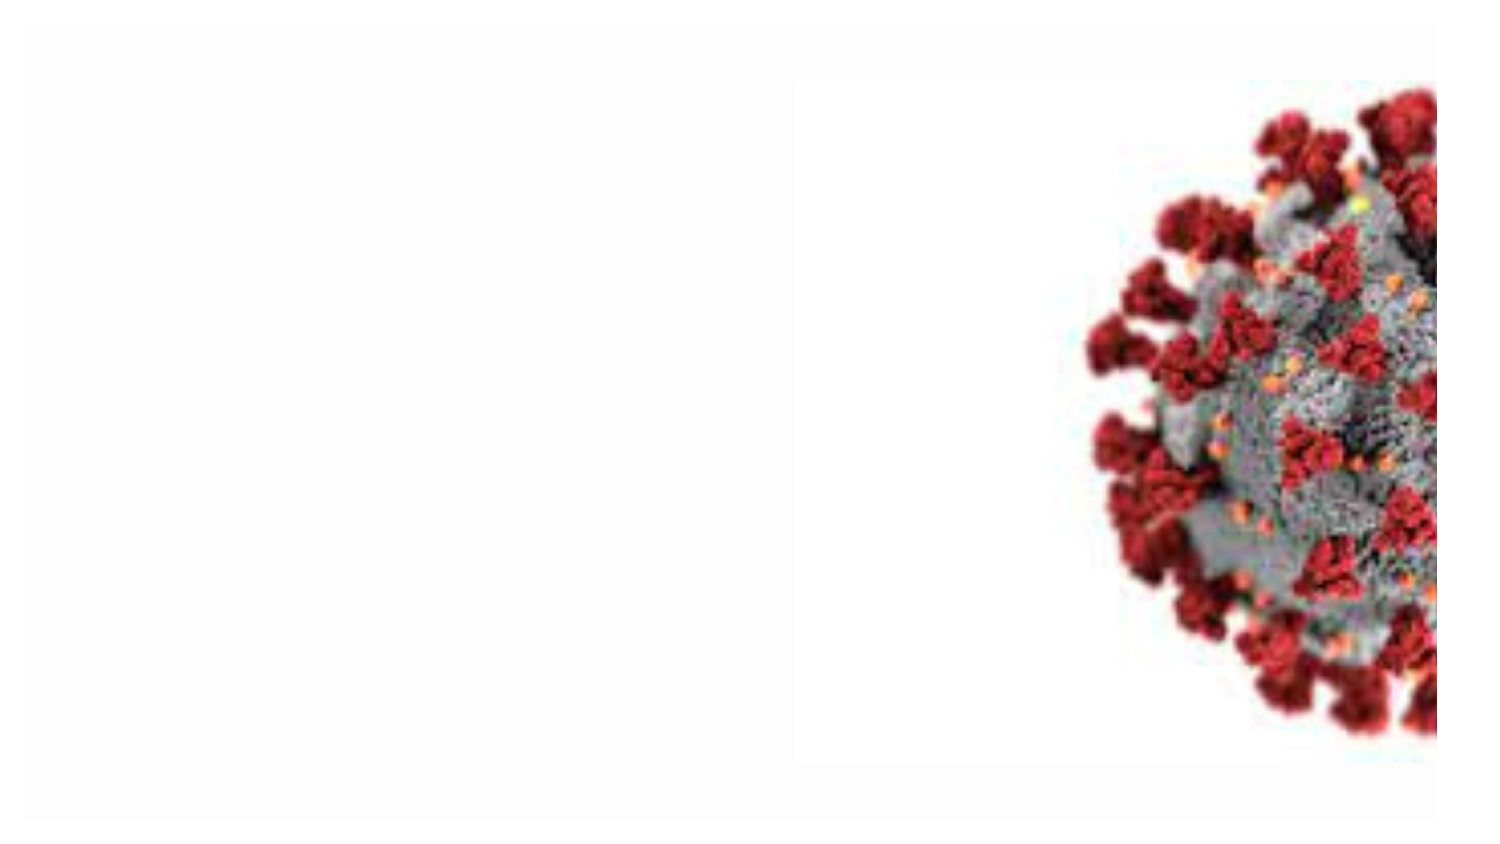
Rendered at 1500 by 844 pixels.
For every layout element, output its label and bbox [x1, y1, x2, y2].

picture [24, 24, 1437, 819]
